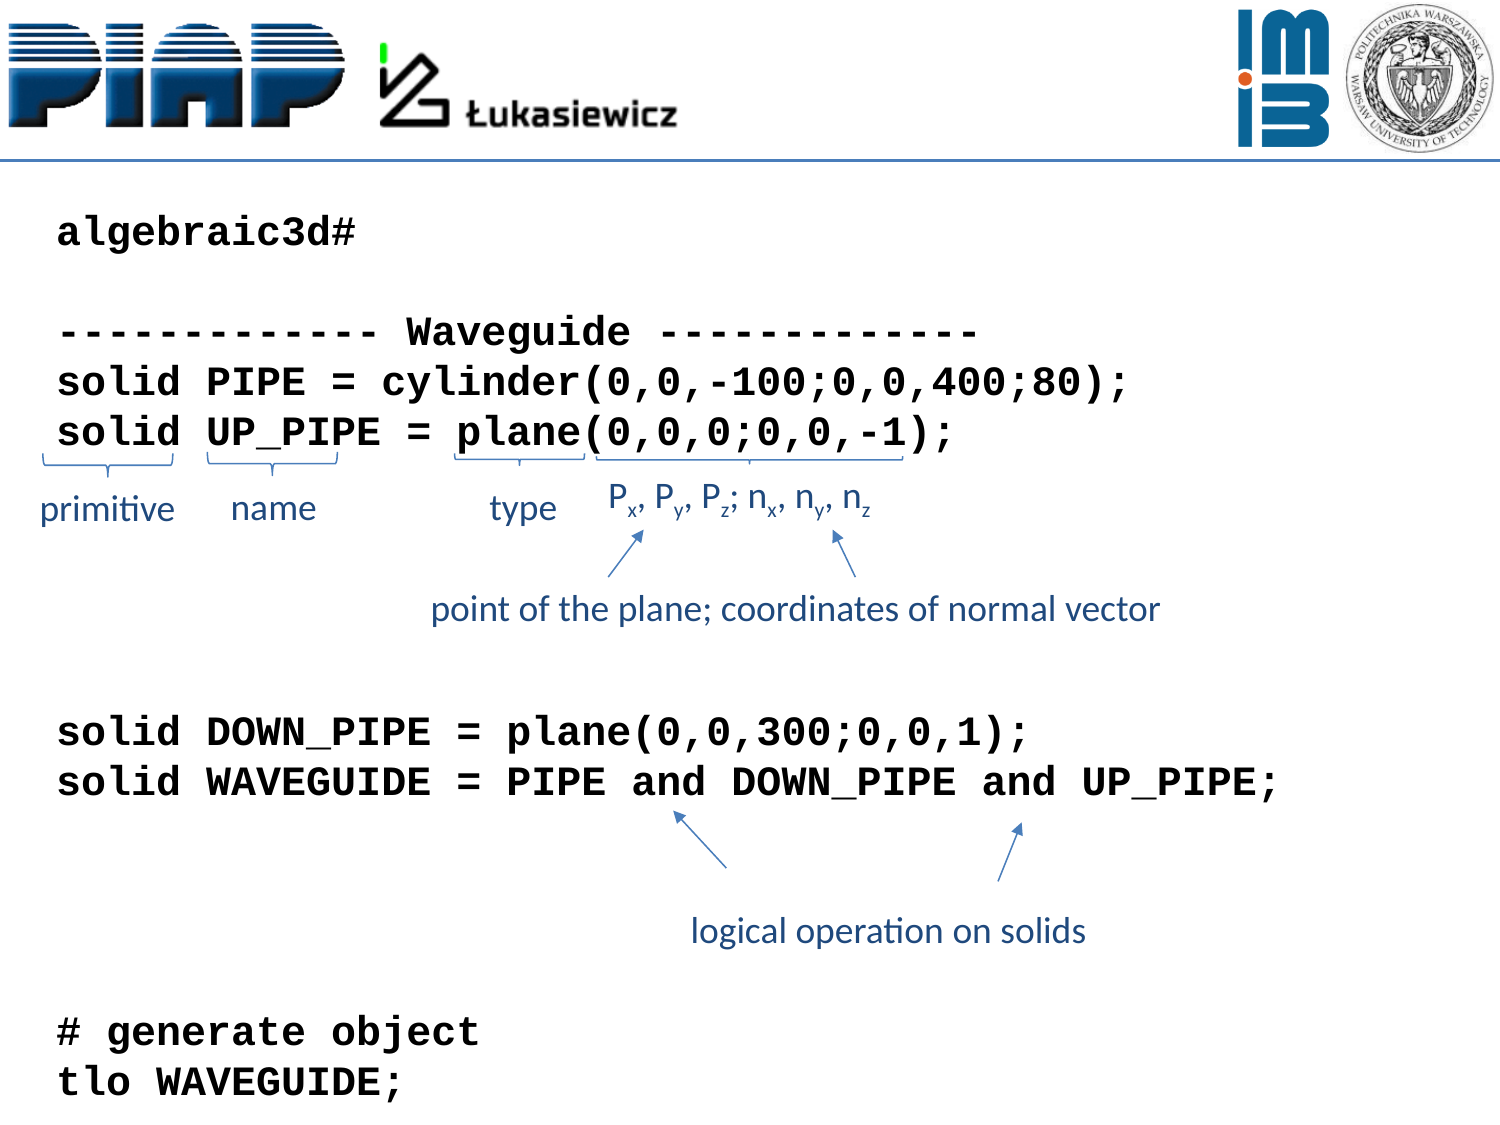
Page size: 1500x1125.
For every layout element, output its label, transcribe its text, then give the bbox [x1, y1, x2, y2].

text_box name [215, 475, 333, 536]
picture [359, 25, 692, 134]
text_box primitive [24, 476, 191, 537]
text_box algebraic3d# ------------- Waveguide ------------- solid PIPE = cylinder(0,0,-100;0,0,400;80); solid UP_PIPE = plane(0,0,0;0,0,-1); solid DOWN_PIPE = plane(0,0,300;0,0,1); solid WAVEGUIDE = PIPE and DOWN_PIPE and UP_PIPE; # generate object tlo WAVEGUIDE; [41, 196, 1459, 1112]
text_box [832, 529, 856, 578]
text_box [206, 451, 339, 475]
text_box [453, 453, 586, 467]
text_box point of the plane; coordinates of normal vector [407, 577, 1304, 637]
picture [1342, 1, 1500, 158]
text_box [997, 822, 1022, 882]
text_box Px, Py, Pz; nx, ny, nz [593, 463, 886, 530]
text_box logical operation on solids [667, 898, 1116, 959]
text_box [672, 810, 727, 869]
picture [1234, 8, 1330, 148]
text_box [42, 453, 174, 476]
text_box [607, 529, 644, 578]
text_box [0, 0, 1343, 162]
text_box [595, 456, 904, 463]
text_box type [474, 475, 573, 536]
